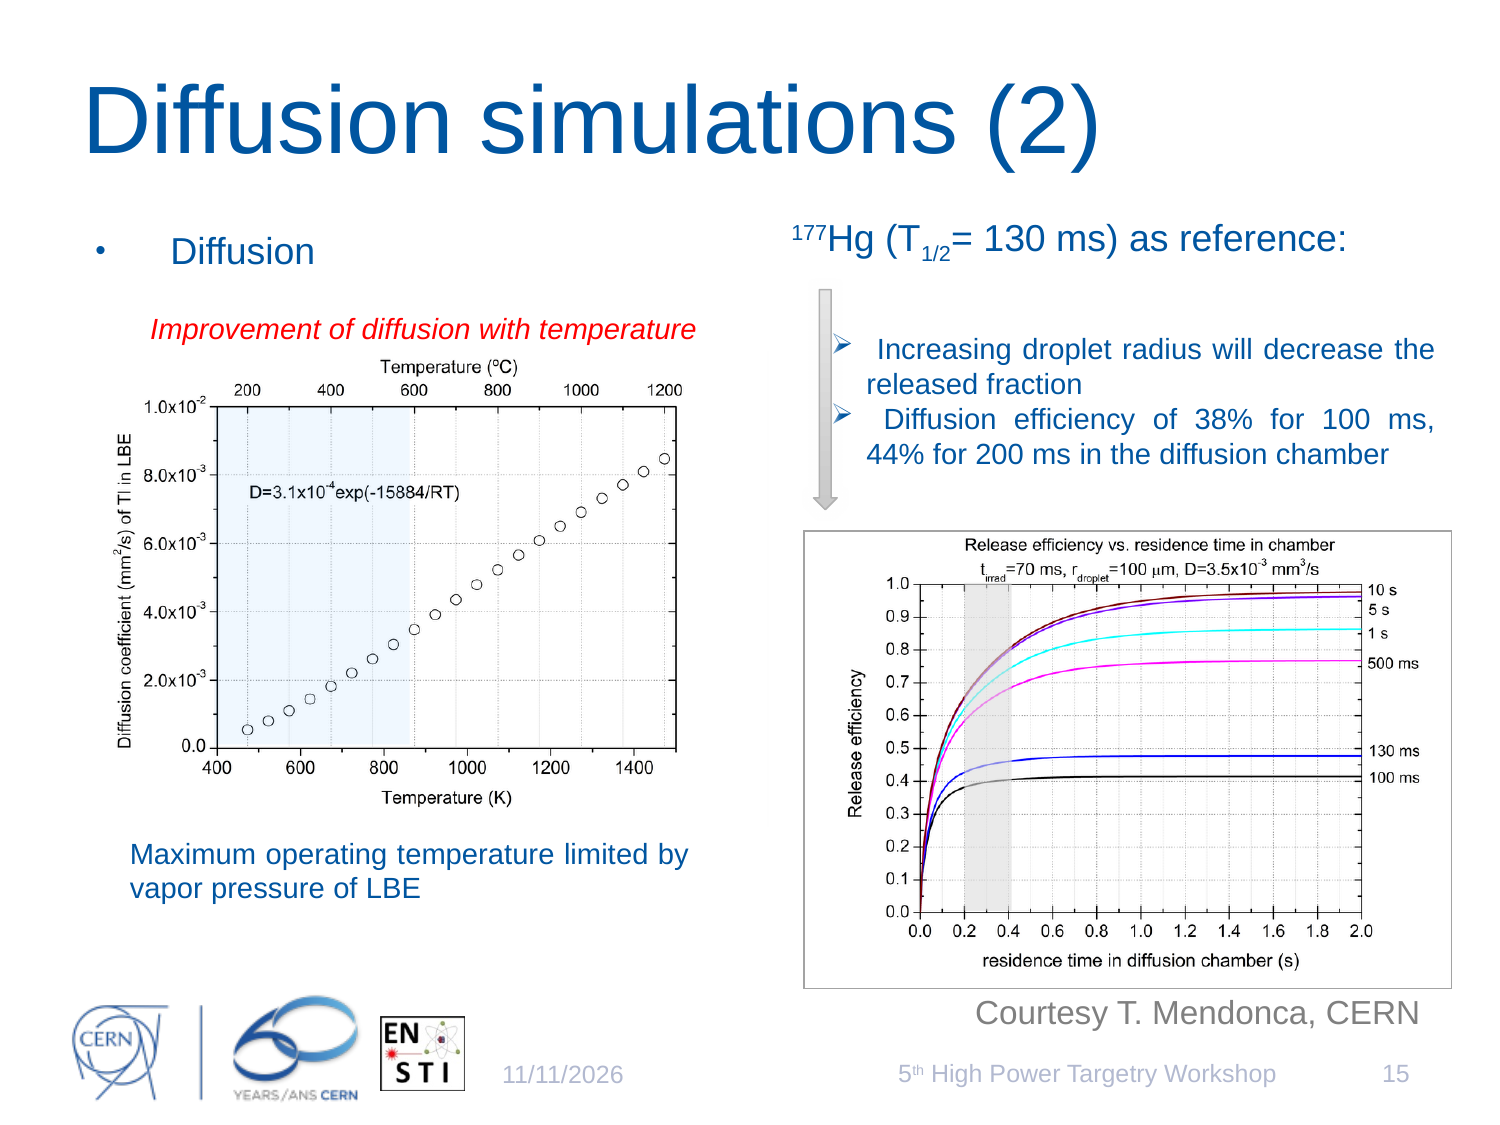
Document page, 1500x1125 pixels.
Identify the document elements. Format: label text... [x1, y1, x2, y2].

list Diffusion [74, 220, 1425, 999]
footer 5th High Power Targetry Workshop [850, 1042, 1326, 1103]
text_box 177Hg (T1/2= 130 ms) as reference: Increasing droplet radius will decrease the released fraction Diffusion efficiency of 38% for 100 ms, 44% for 200 ms in the diffusion chamber [776, 206, 1451, 478]
picture [96, 351, 770, 827]
text_box Courtesy T. Mendonca, CERN [960, 999, 1451, 1039]
picture [804, 531, 1451, 989]
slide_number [487, 1043, 838, 1104]
title Diffusion simulations (2) [75, 38, 1425, 193]
text_box [812, 288, 838, 511]
picture [49, 982, 465, 1125]
slide_number 15 [1342, 1042, 1425, 1103]
